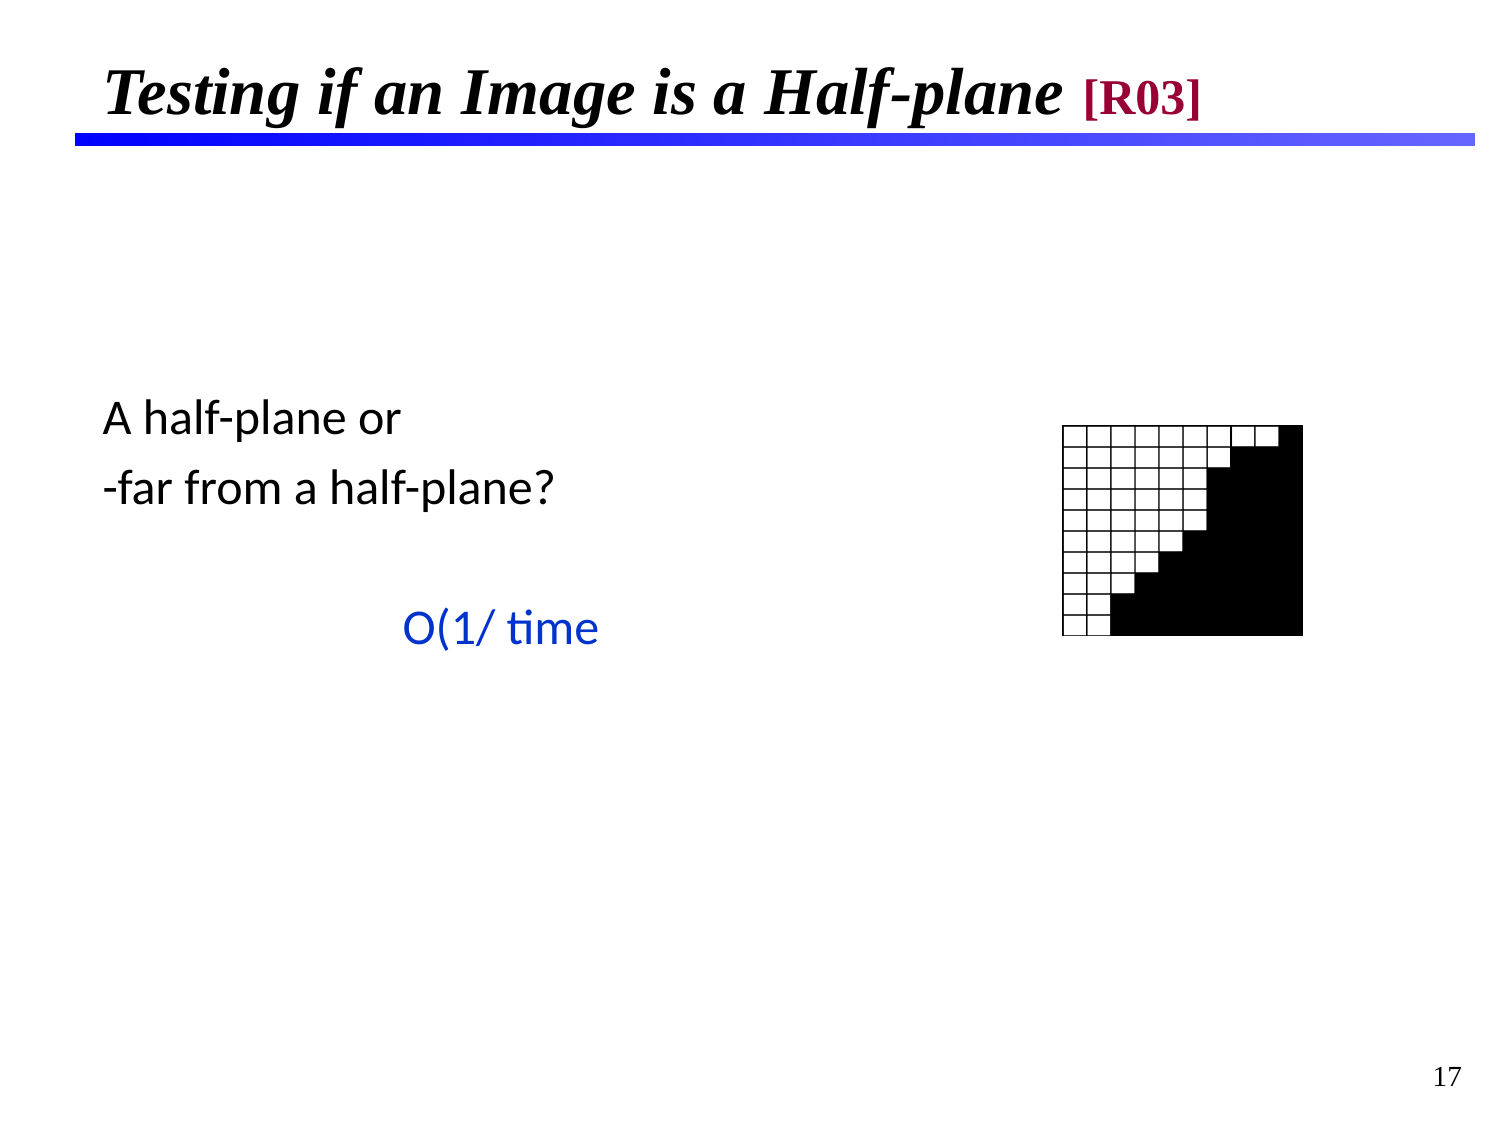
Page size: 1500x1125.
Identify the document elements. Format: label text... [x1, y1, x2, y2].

text_box [1373, 133, 1377, 146]
picture [1062, 424, 1304, 637]
title Testing if an Image is a Half-plane [R03] [87, 12, 1363, 163]
slide_number 17 [1164, 1037, 1478, 1113]
